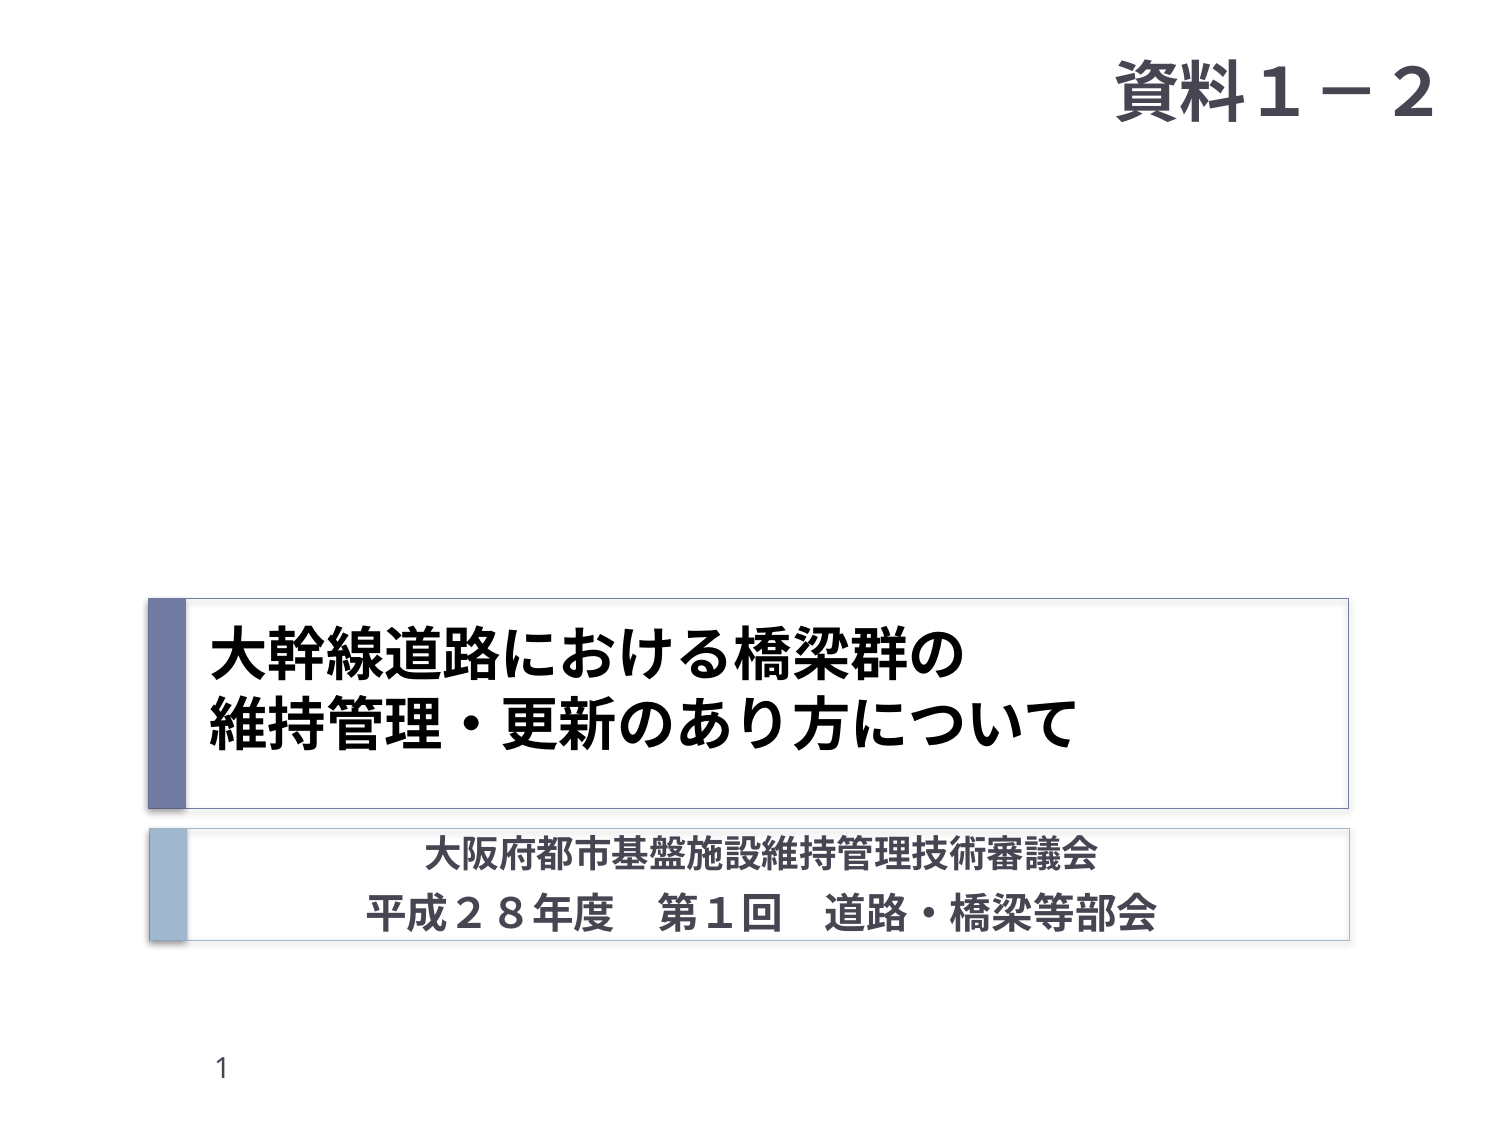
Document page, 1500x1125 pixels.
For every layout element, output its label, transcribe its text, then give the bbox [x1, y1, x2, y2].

footer 資料１－２ [1092, 42, 1462, 149]
text_box 大阪府都市基盤施設維持管理技術審議会 平成２８年度 第１回 道路・橋梁等部会 [182, 822, 1341, 941]
title 大幹線道路における橋梁群の 維持管理・更新のあり方について [194, 609, 1341, 799]
slide_number 1 [199, 1042, 400, 1103]
